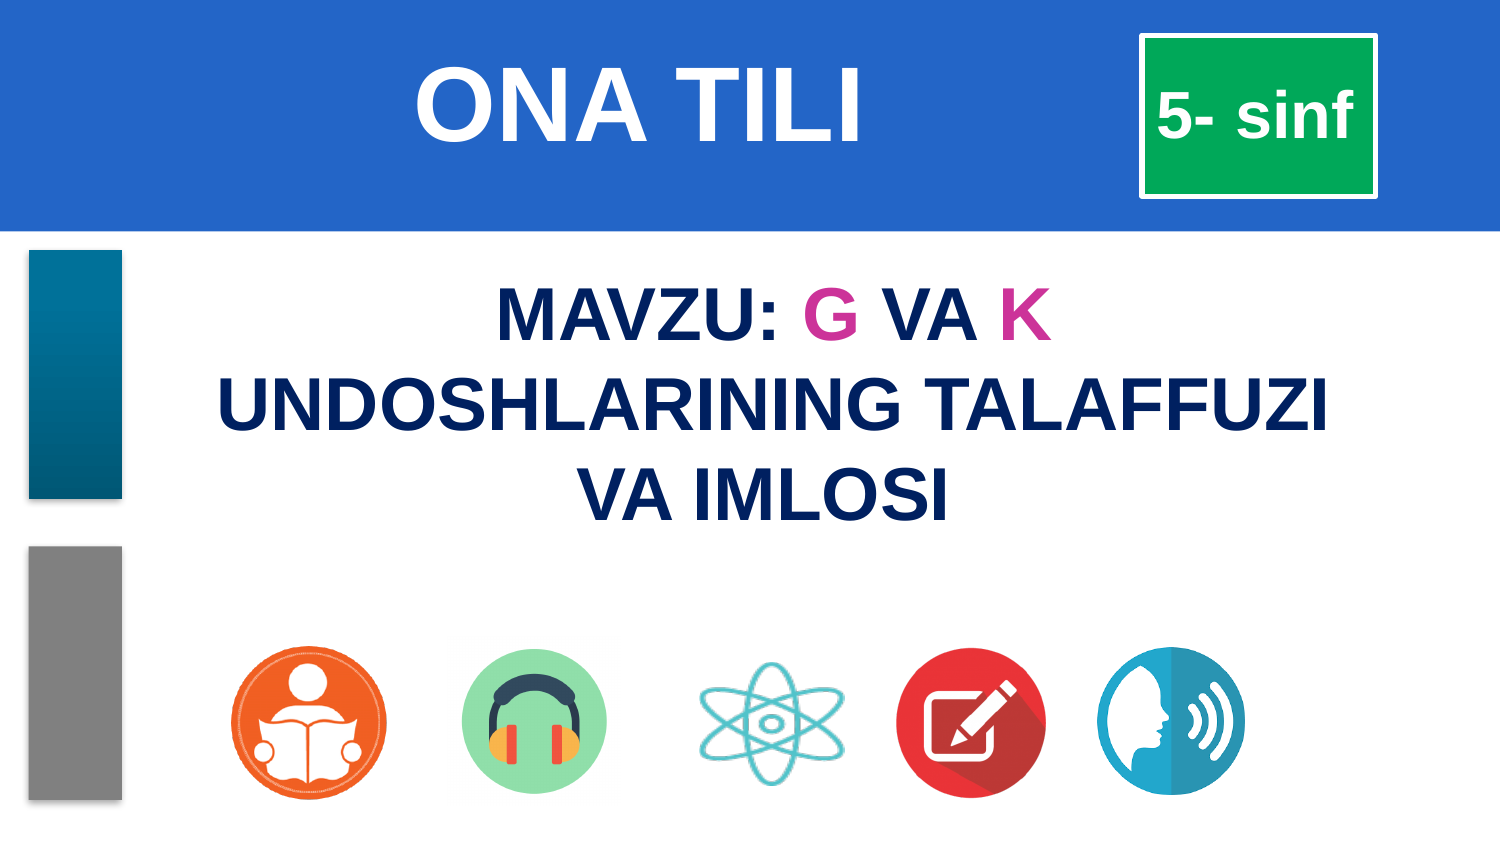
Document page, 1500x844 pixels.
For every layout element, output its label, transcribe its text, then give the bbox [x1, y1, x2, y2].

text_box MAVZU: G VA K UNDOSHLARINING TALAFFUZI VA IMLOSI [169, 262, 1376, 536]
title ONA TILI [411, 25, 1088, 170]
picture [699, 661, 846, 787]
text_box [28, 546, 122, 800]
picture [893, 646, 1048, 801]
text_box 5- sinf [1156, 69, 1362, 153]
text_box [1142, 35, 1376, 197]
picture [447, 635, 621, 806]
text_box [28, 249, 122, 500]
picture [1097, 646, 1245, 795]
picture [230, 645, 387, 801]
text_box [0, 0, 1500, 232]
